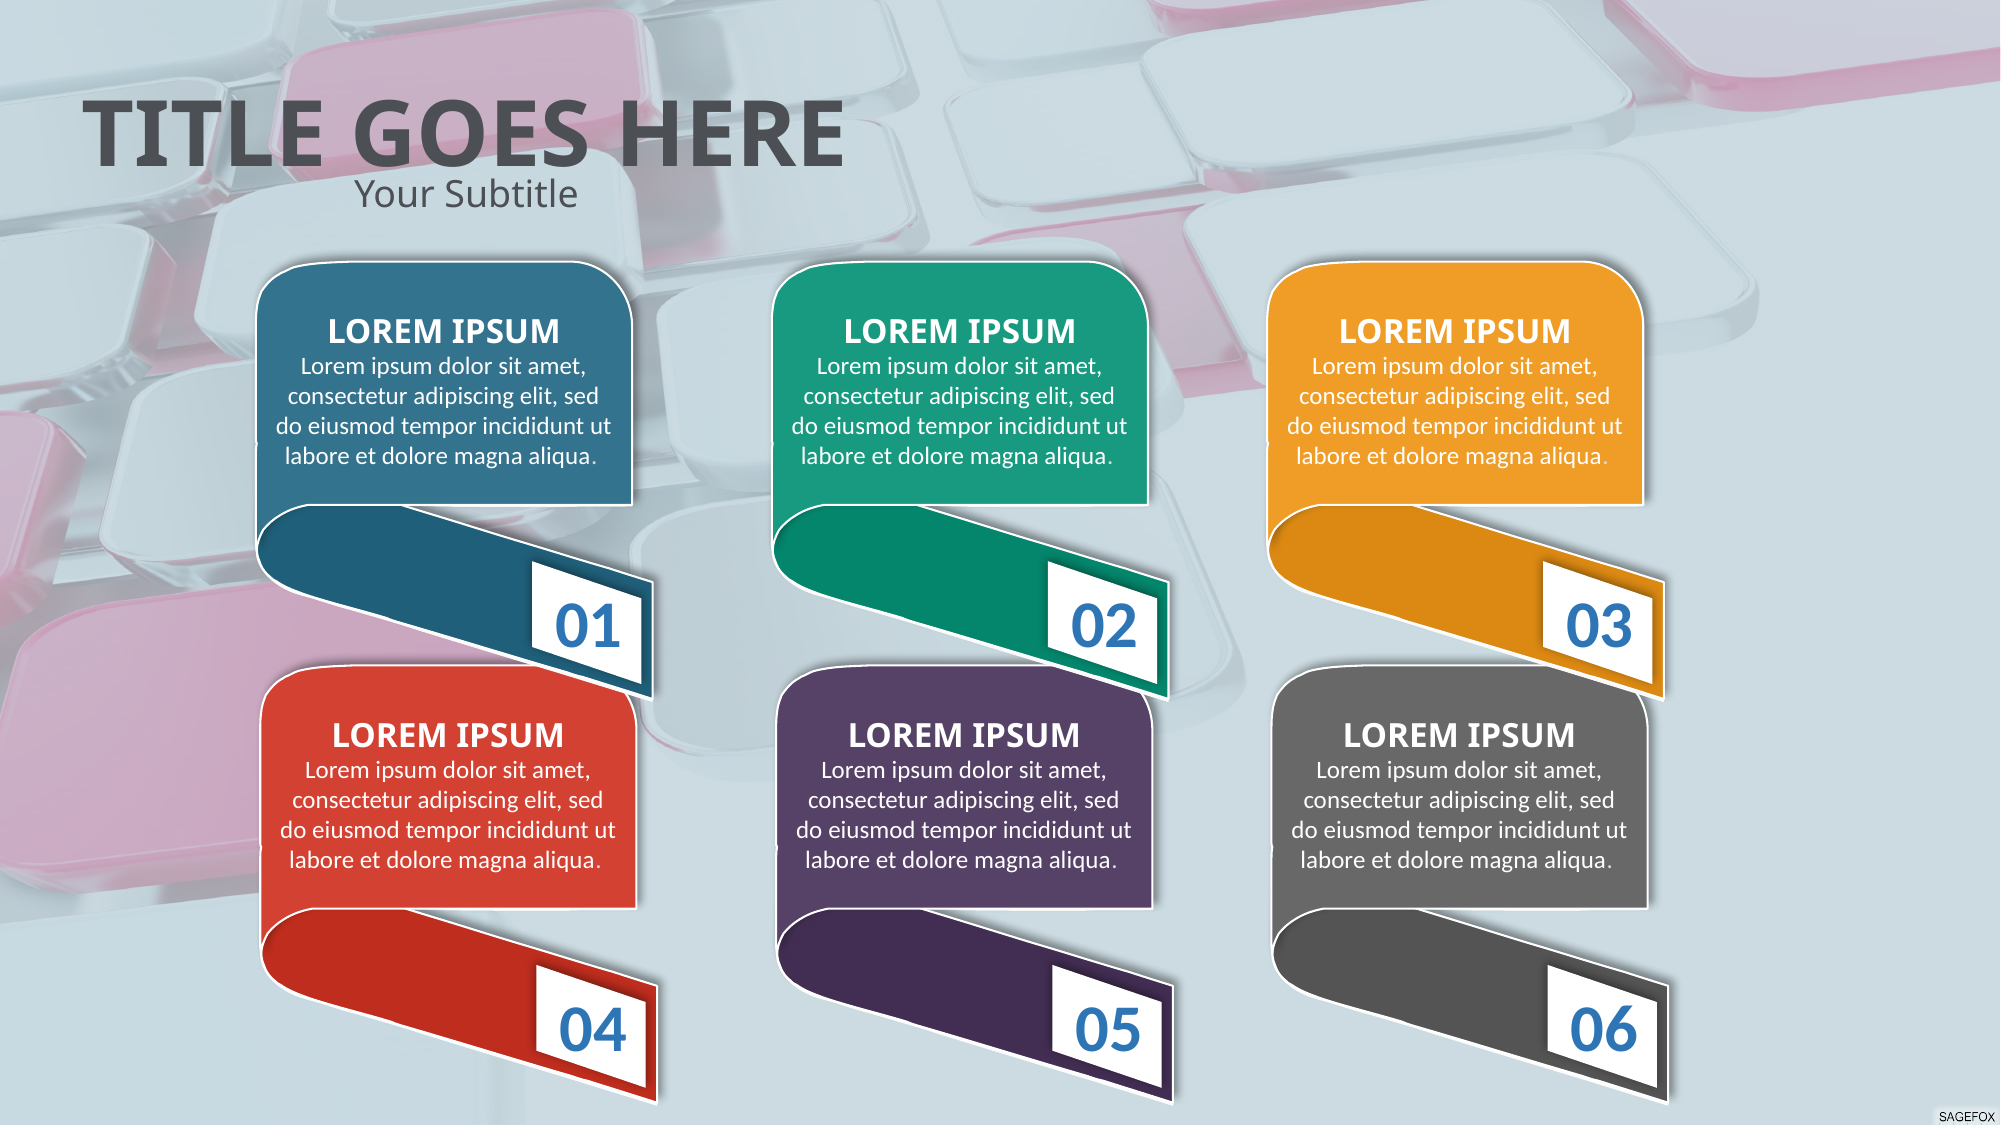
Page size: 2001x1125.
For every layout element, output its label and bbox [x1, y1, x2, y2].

text_box [1267, 455, 1664, 700]
text_box [256, 455, 653, 700]
text_box [1271, 858, 1669, 1103]
text_box [771, 261, 1148, 552]
text_box [260, 700, 637, 955]
text_box [1267, 261, 1644, 552]
text_box [13, 66, 918, 224]
picture [1936, 1111, 1997, 1125]
text_box [260, 858, 658, 1103]
text_box [776, 700, 1153, 955]
text_box [776, 858, 1173, 1103]
text_box [1271, 700, 1648, 955]
text_box [771, 455, 1169, 700]
text_box [255, 261, 633, 552]
